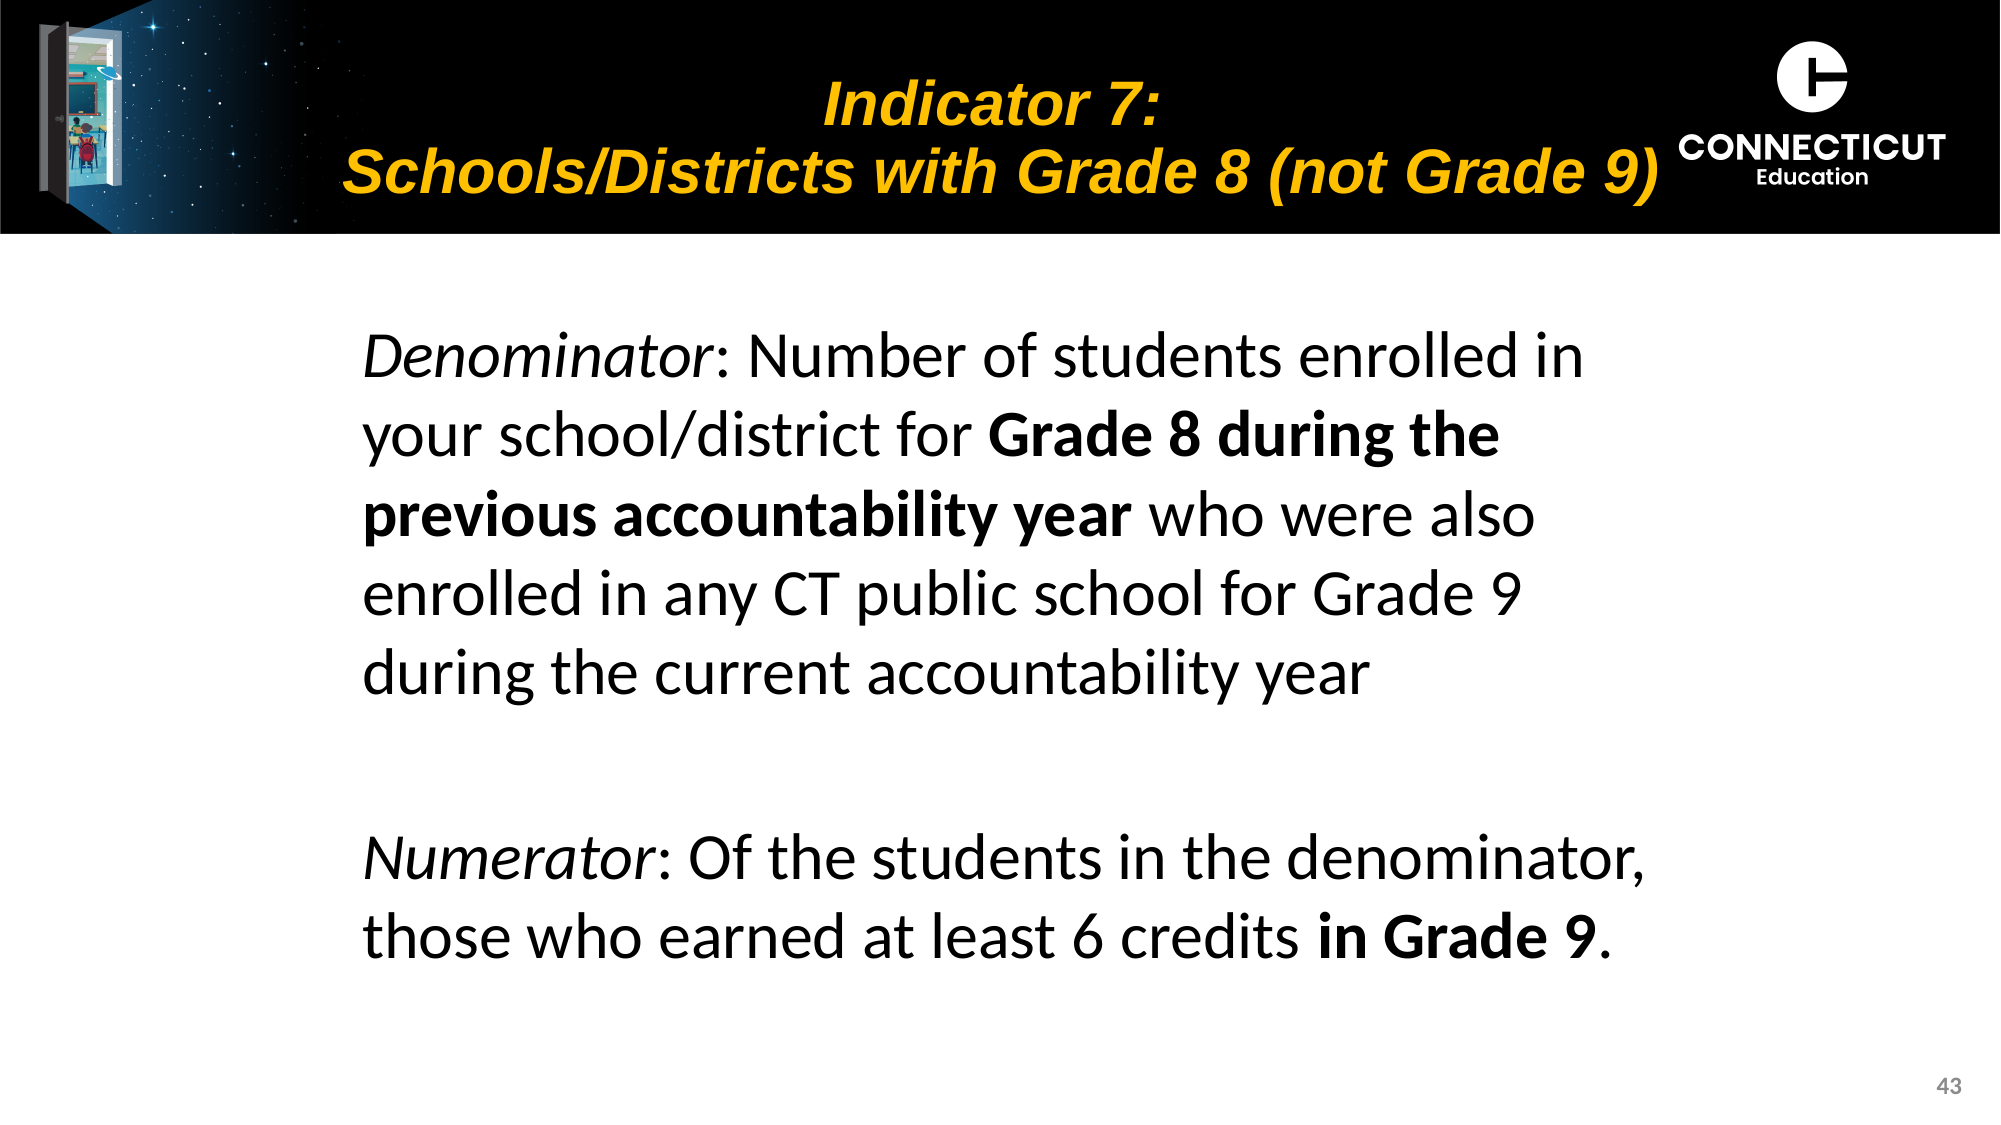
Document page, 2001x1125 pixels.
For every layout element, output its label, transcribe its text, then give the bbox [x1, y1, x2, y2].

text_box Denominator: Number of students enrolled in your school/district for Grade 8 during the previous accountability year who were also enrolled in any CT public school for Grade 9 during the current accountability year Numerator: Of the students in the denominator, those who earned at least 6 credits in Grade 9. [347, 304, 1697, 984]
slide_number 43 [1627, 1054, 1978, 1115]
picture [0, 0, 2000, 234]
title Indicator 7: Schools/Districts with Grade 8 (not Grade 9) [271, 45, 1733, 233]
